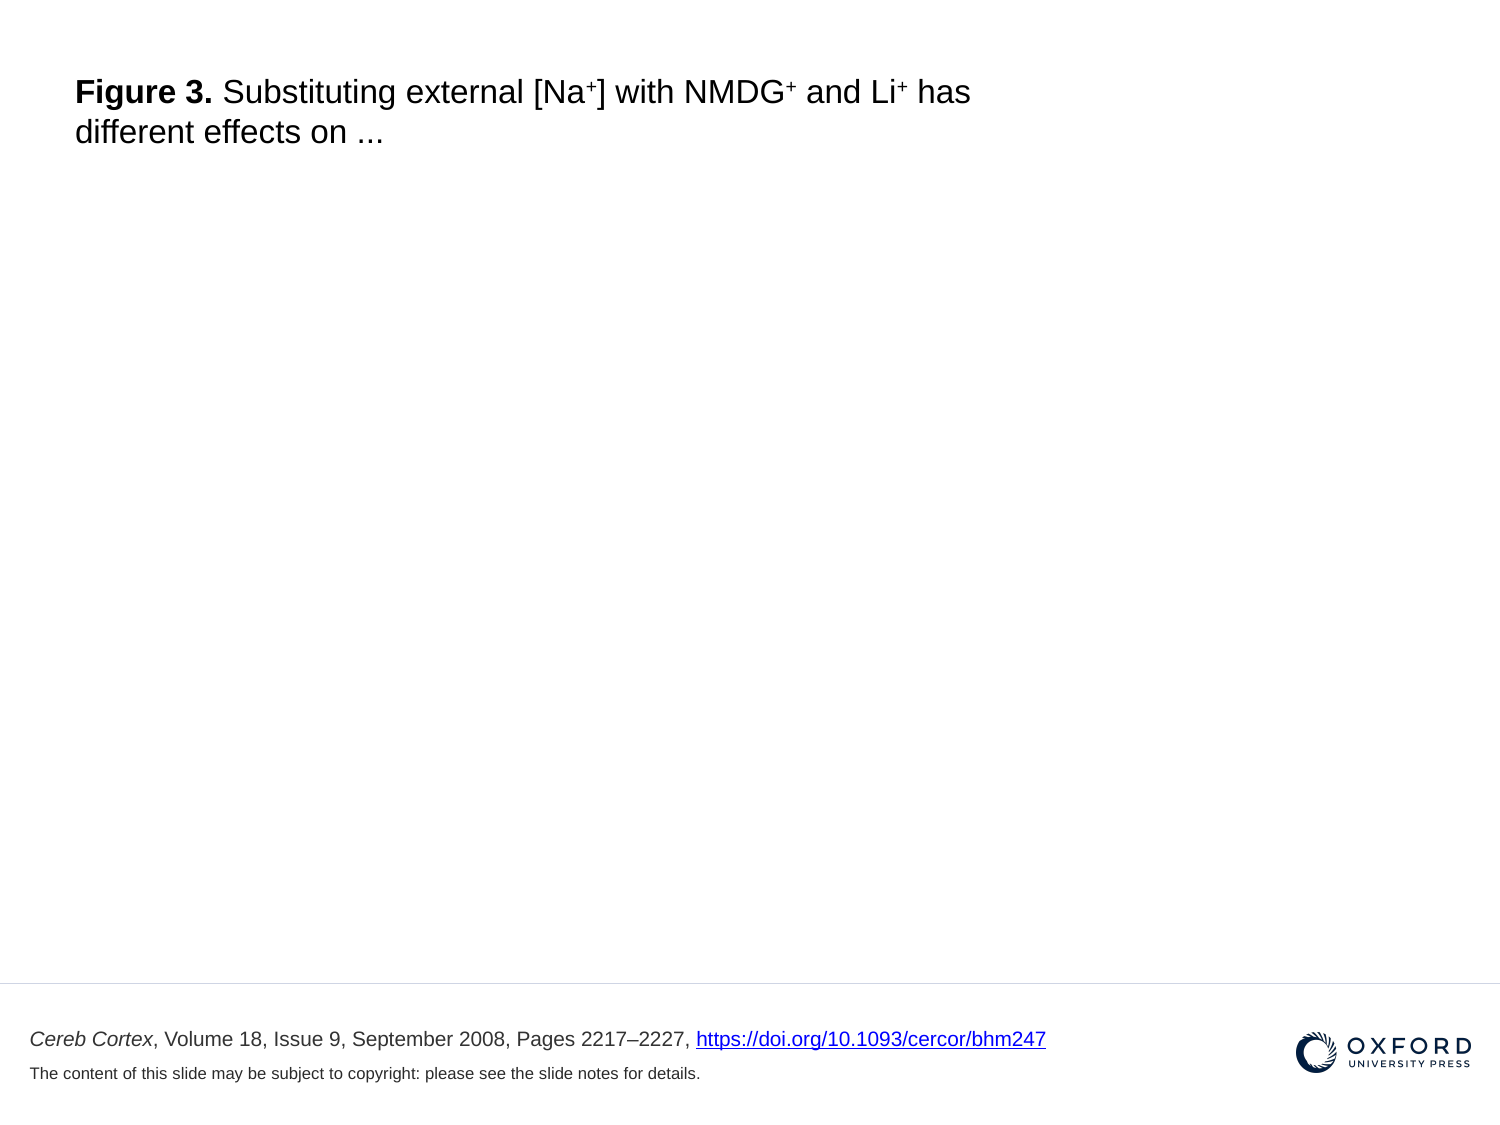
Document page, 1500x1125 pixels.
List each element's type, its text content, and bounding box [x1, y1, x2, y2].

footer Cereb Cortex, Volume 18, Issue 9, September 2008, Pages 2217–2227, https://doi.org/10.1093/cercor/bhm247 The content of this slide may be subject to copyright: please see the slide notes for details. [0, 983, 1260, 1125]
title Figure 3. Substituting external [Na+] with NMDG+ and Li+ has different effects on ... [75, 69, 1078, 171]
picture [1296, 1032, 1471, 1073]
